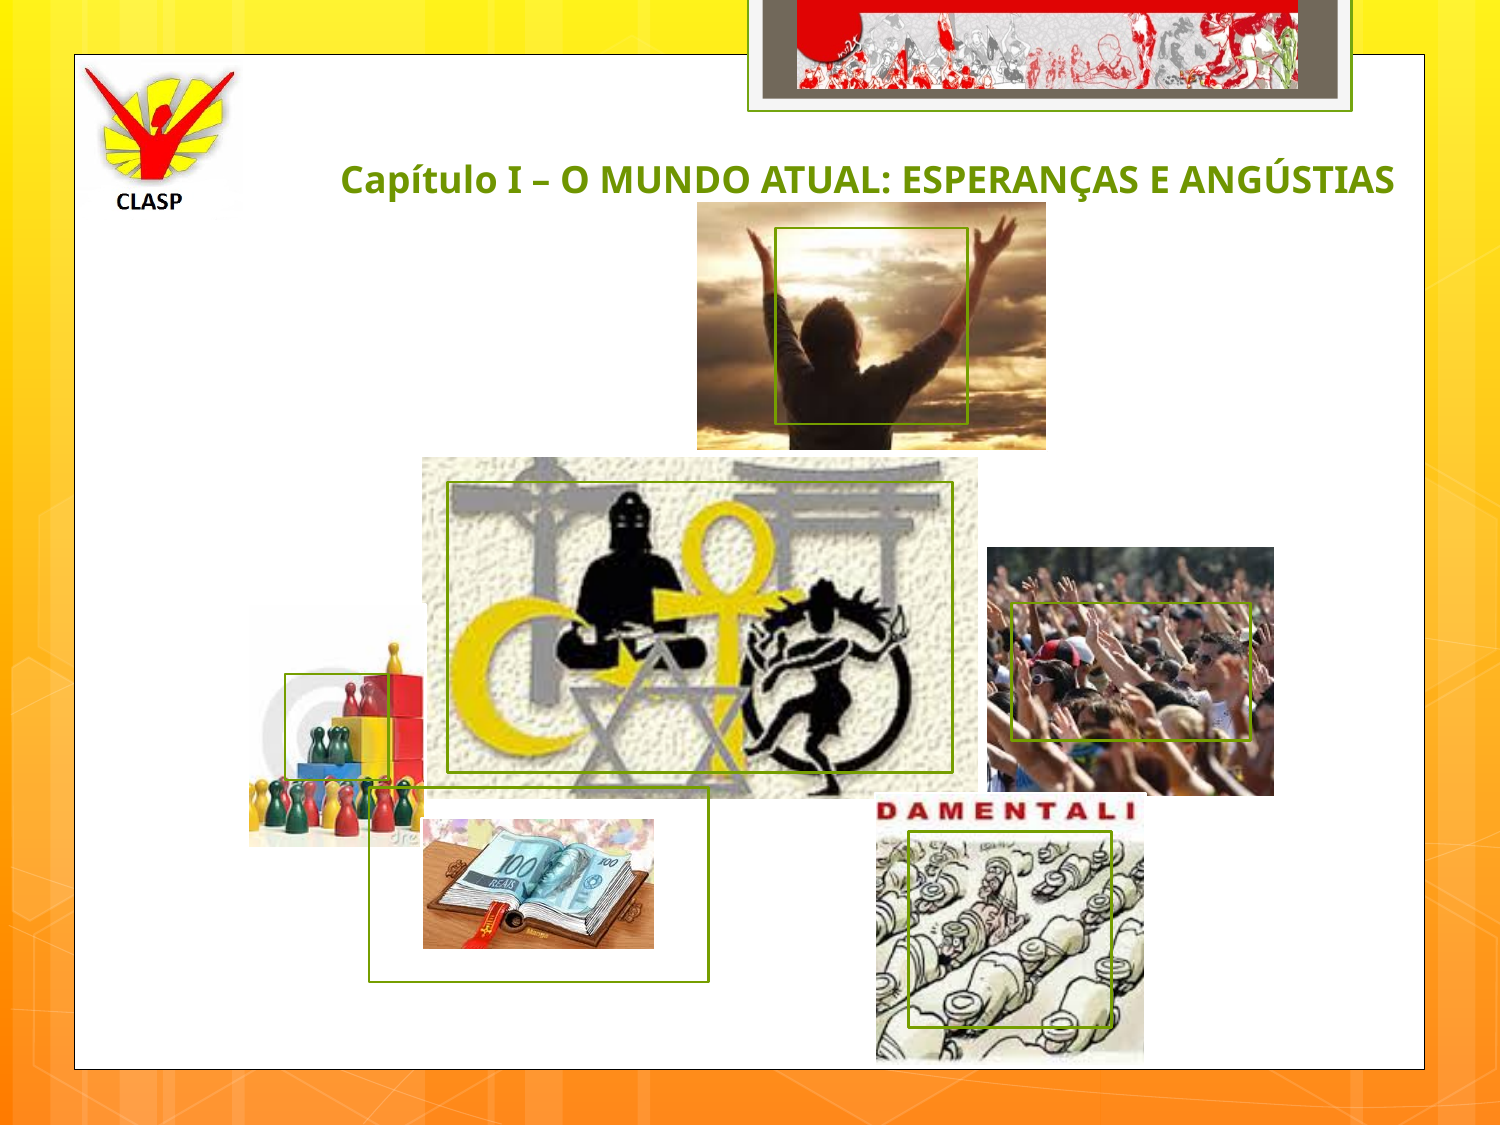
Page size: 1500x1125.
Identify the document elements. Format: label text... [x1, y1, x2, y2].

picture [76, 58, 243, 220]
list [111, 219, 1412, 1047]
picture [796, 0, 1298, 90]
title Capítulo I – O MUNDO ATUAL: ESPERANÇAS E ANGÚSTIAS [247, 125, 1412, 209]
picture [876, 1047, 1144, 1065]
picture [697, 202, 1046, 219]
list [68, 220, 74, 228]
